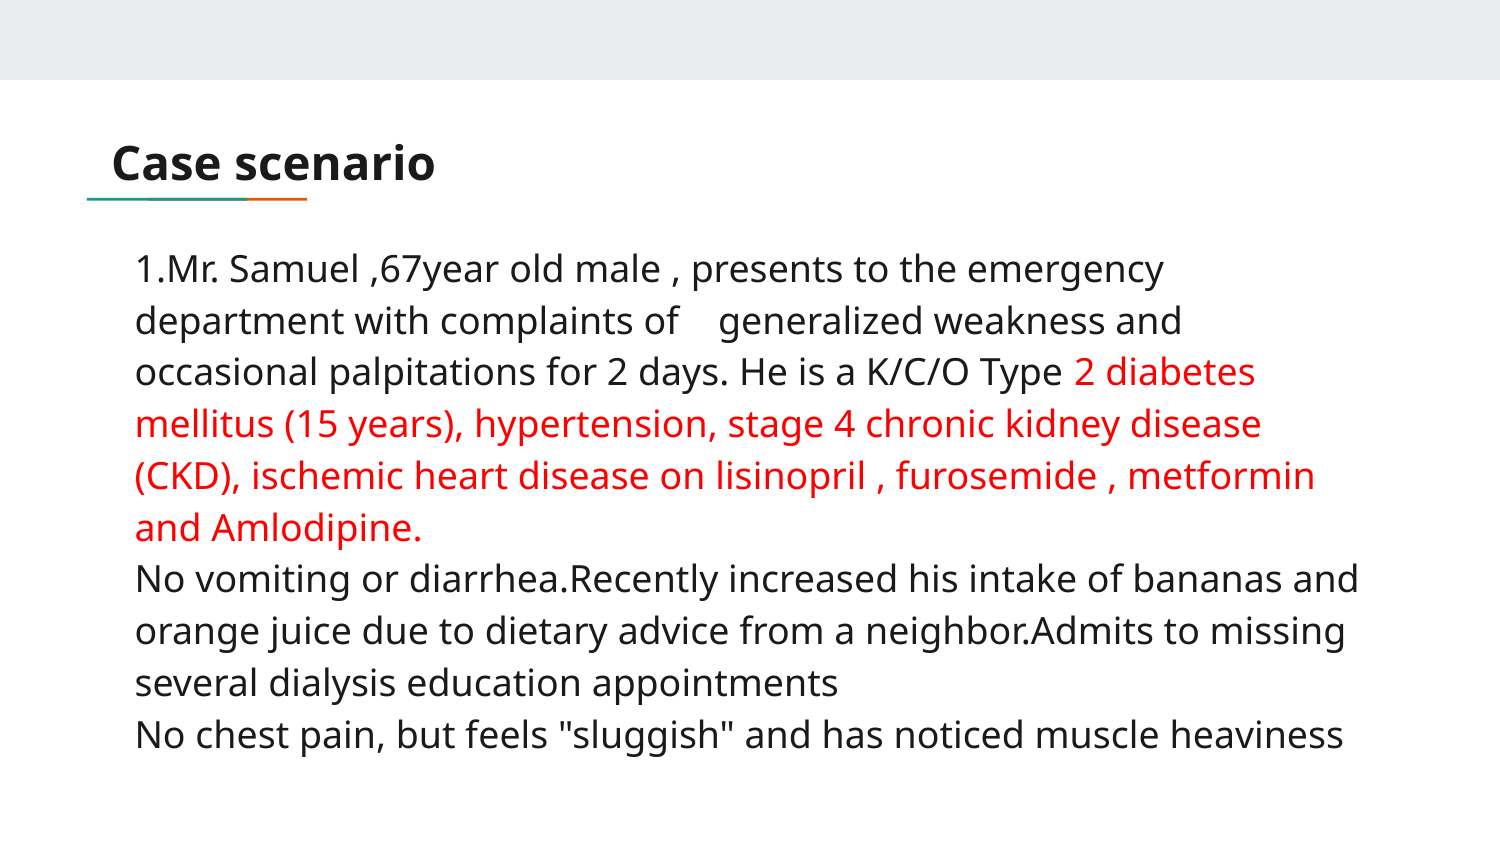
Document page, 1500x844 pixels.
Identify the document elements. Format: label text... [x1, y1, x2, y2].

title Case scenario [96, 117, 1358, 206]
list 1.Mr. Samuel ,67year old male , presents to the emergency department with complaints of generalized weakness and occasional palpitations for 2 days. He is a K/C/O Type 2 diabetes mellitus (15 years), hypertension, stage 4 chronic kidney disease (CKD), ischemic heart disease on lisinopril , furosemide , metformin and Amlodipine. No vomiting or diarrhea.Recently increased his intake of bananas and orange juice due to dietary advice from a neighbor.Admits to missing several dialysis education appointments No chest pain, but feels "sluggish" and has noticed muscle heaviness [119, 223, 1381, 799]
